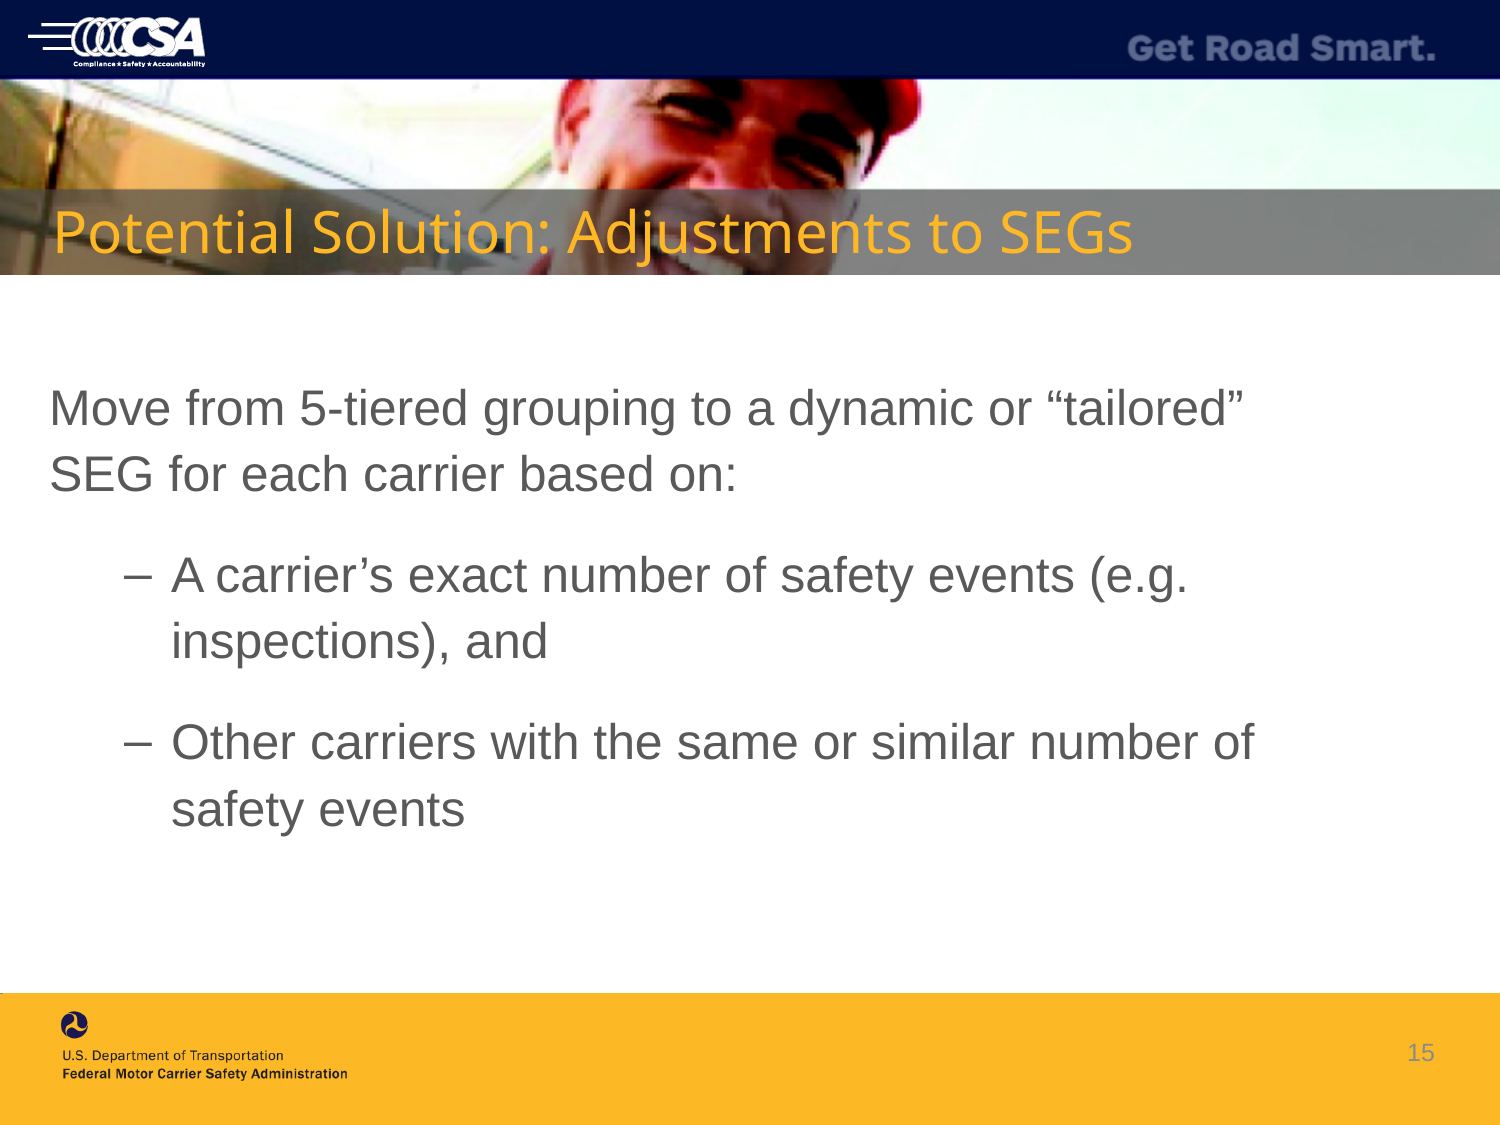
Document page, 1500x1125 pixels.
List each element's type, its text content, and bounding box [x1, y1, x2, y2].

list Move from 5-tiered grouping to a dynamic or “tailored” SEG for each carrier based on: A carrier’s exact number of safety events (e.g. inspections), and Other carriers with the same or similar number of safety events [34, 362, 1347, 938]
title Potential Solution: Adjustments to SEGs [37, 187, 1363, 300]
picture [0, 993, 1500, 1125]
picture [28, 17, 205, 67]
picture [0, 75, 1500, 275]
slide_number 15 [1100, 1021, 1450, 1082]
